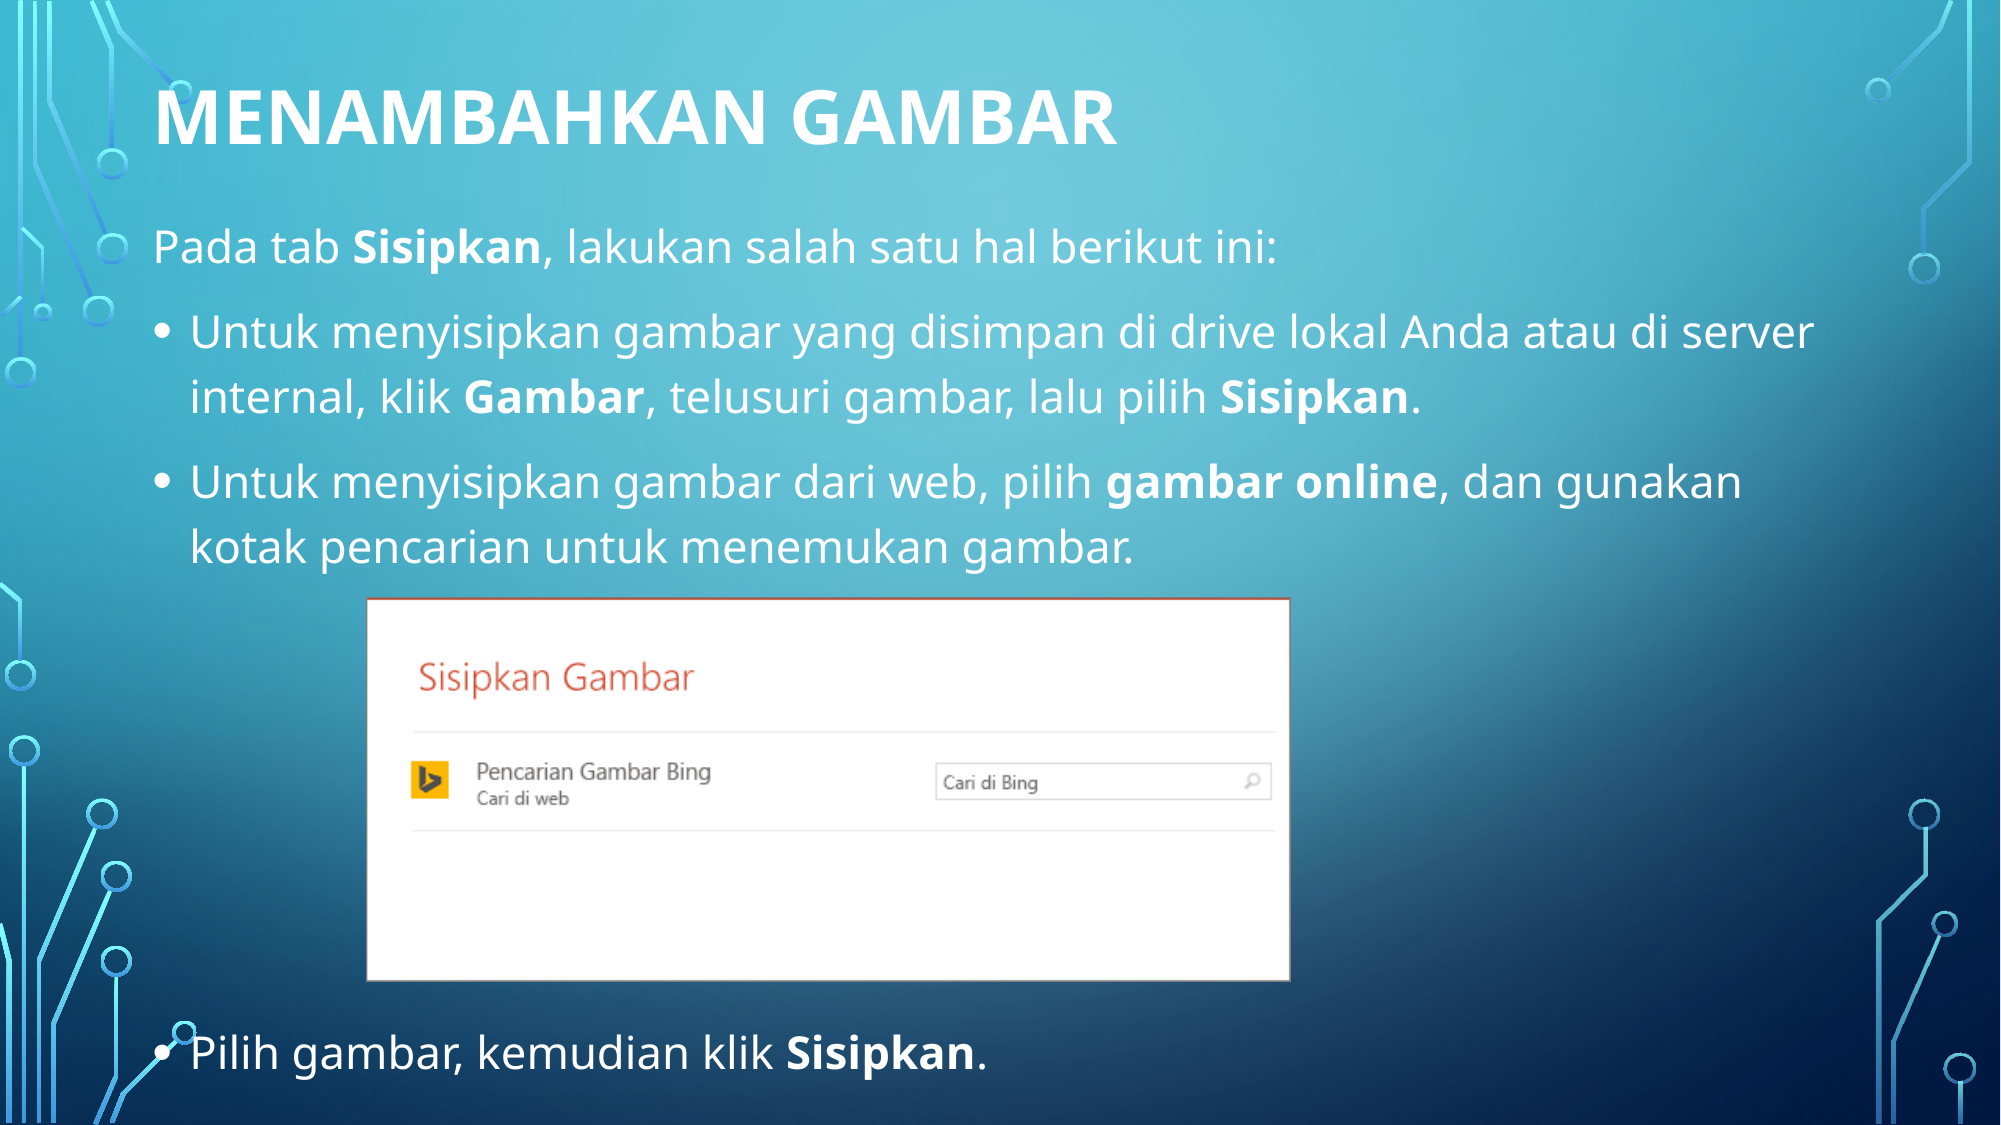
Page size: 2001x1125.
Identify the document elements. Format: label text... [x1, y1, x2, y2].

picture [366, 597, 1291, 983]
title Menambahkan gambar [137, 59, 1863, 181]
list Pada tab Sisipkan, lakukan salah satu hal berikut ini: Untuk menyisipkan gambar yang disimpan di drive lokal Anda atau di server internal, klik Gambar, telusuri gambar, lalu pilih Sisipkan. Untuk menyisipkan gambar dari web, pilih gambar online, dan gunakan kotak pencarian untuk menemukan gambar. Pilih gambar, kemudian klik Sisipkan. [137, 200, 1863, 1088]
